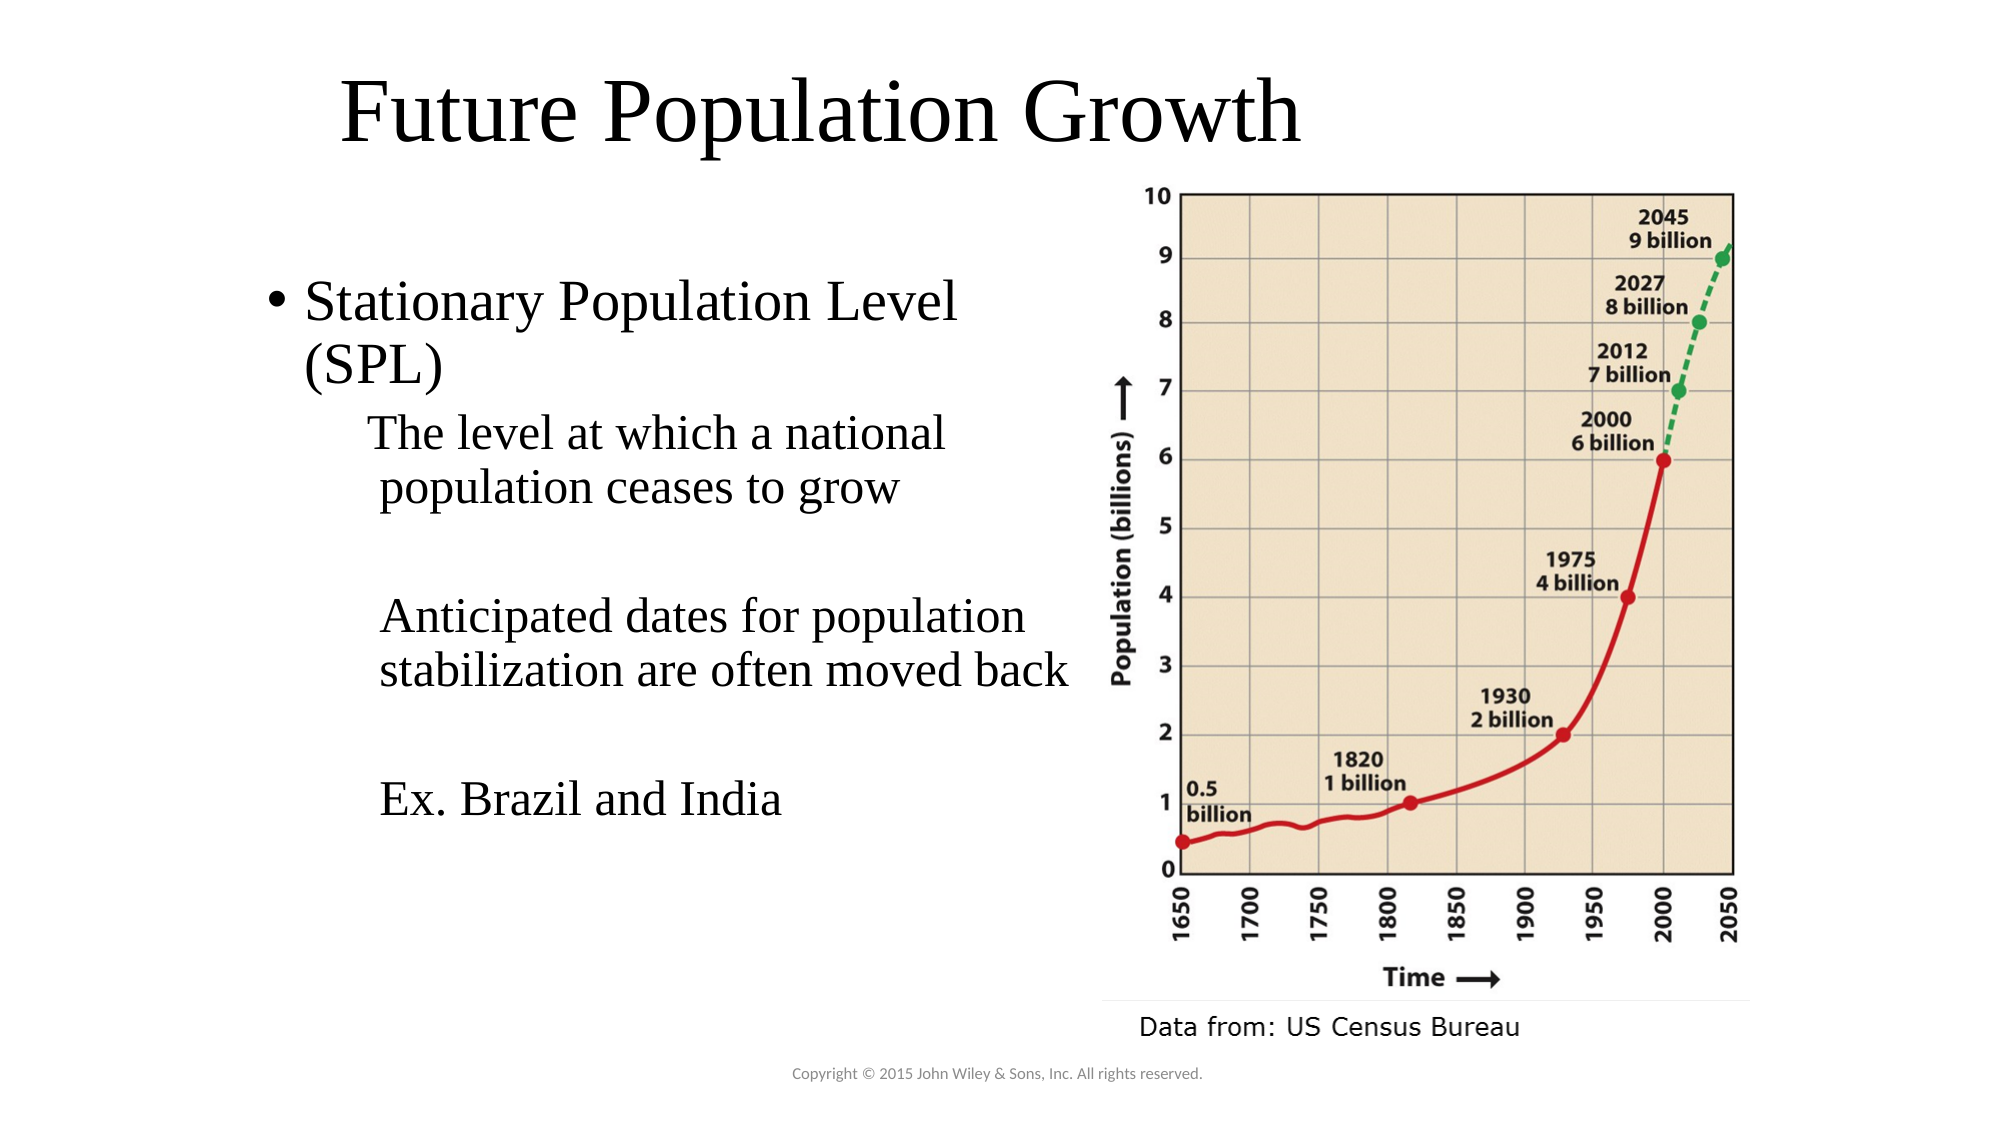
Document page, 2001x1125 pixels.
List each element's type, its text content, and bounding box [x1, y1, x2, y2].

title Future Population Growth [324, 18, 1675, 206]
list Stationary Population Level (SPL) The level at which a national population ceases to grow Anticipated dates for population stabilization are often moved back Ex. Brazil and India [251, 262, 1102, 1005]
picture [1102, 178, 1750, 1057]
footer Copyright © 2015 John Wiley & Sons, Inc. All rights reserved. [662, 1042, 1338, 1103]
